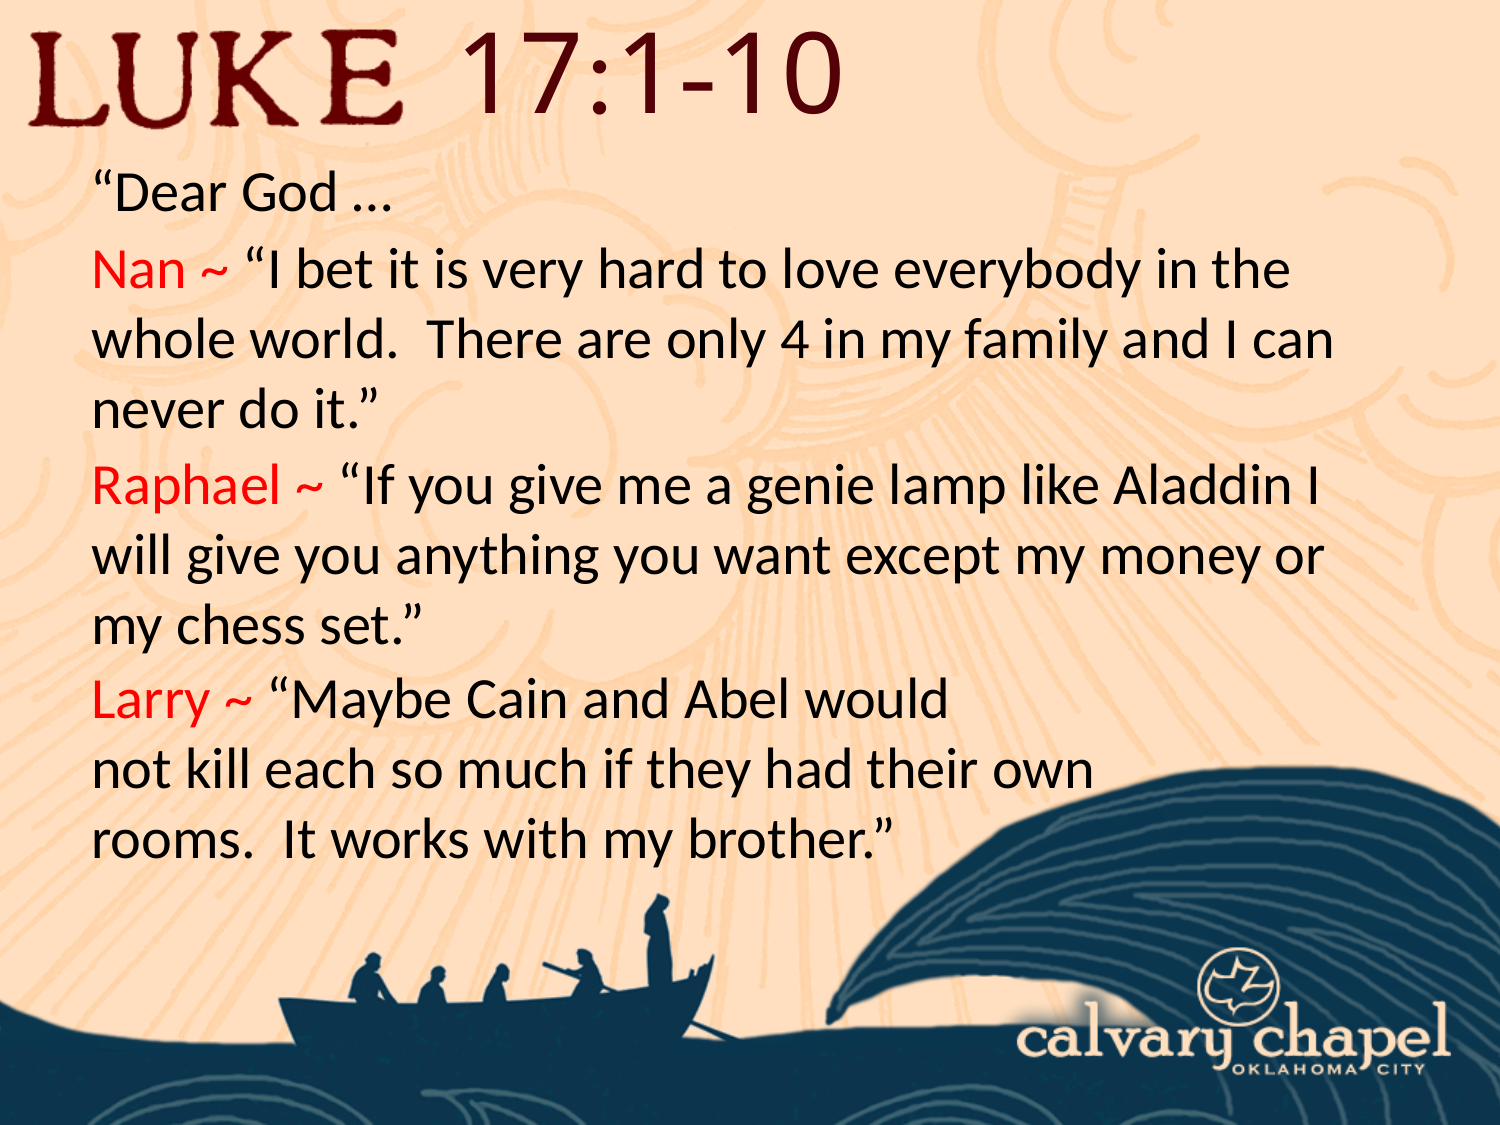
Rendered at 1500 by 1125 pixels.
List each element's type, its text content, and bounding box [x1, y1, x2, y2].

text_box Larry ~ “Maybe Cain and Abel would not kill each so much if they had their own rooms. It works with my brother.” [76, 653, 1425, 878]
picture [0, 0, 1500, 1125]
text_box Raphael ~ “If you give me a genie lamp like Aladdin I will give you anything you want except my money or my chess set.” [76, 438, 1425, 653]
text_box “Dear God … [75, 145, 1428, 231]
text_box 17:1-10 [441, 0, 974, 144]
text_box Nan ~ “I bet it is very hard to love everybody in the whole world. There are only 4 in my family and I can never do it.” [76, 223, 1425, 438]
